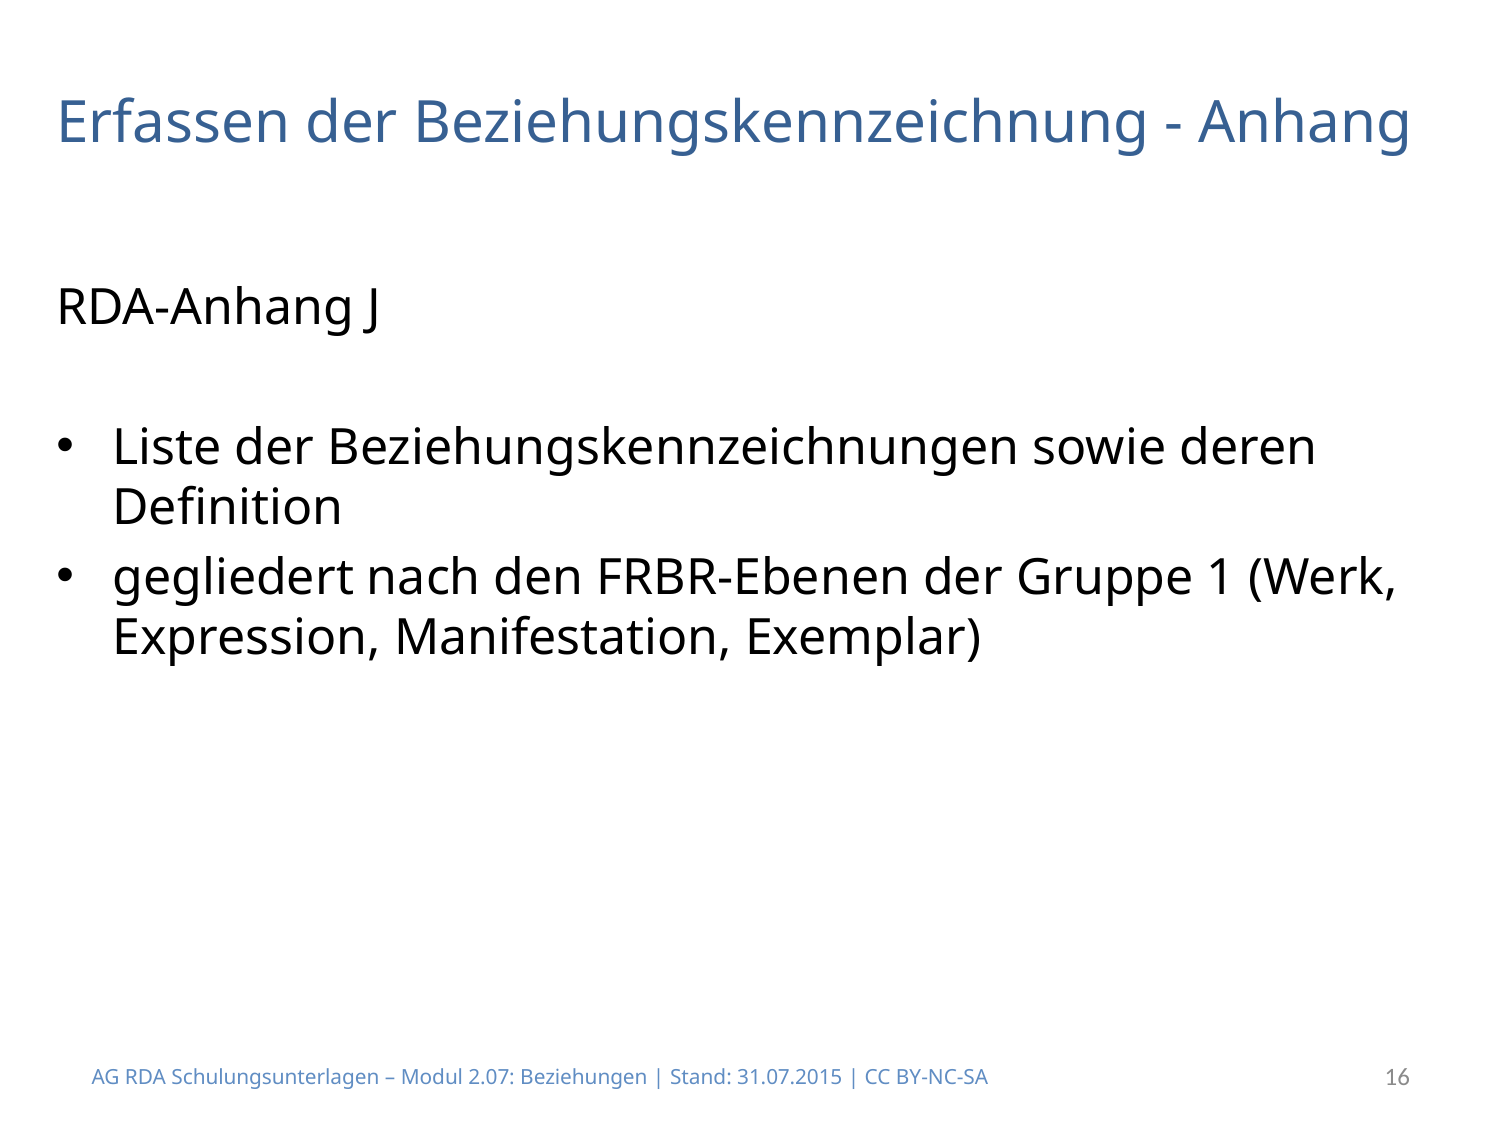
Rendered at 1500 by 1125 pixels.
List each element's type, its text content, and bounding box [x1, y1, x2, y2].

list RDA-Anhang J Liste der Beziehungskennzeichnungen sowie deren Definition gegliedert nach den FRBR-Ebenen der Gruppe 1 (Werk, Expression, Manifestation, Exemplar) [41, 267, 1459, 1035]
slide_number 16 [1187, 1045, 1425, 1106]
title Erfassen der Beziehungskennzeichnung - Anhang [41, 30, 1459, 209]
footer AG RDA Schulungsunterlagen – Modul 2.07: Beziehungen | Stand: 31.07.2015 | CC BY-NC-SA [76, 1045, 1187, 1106]
